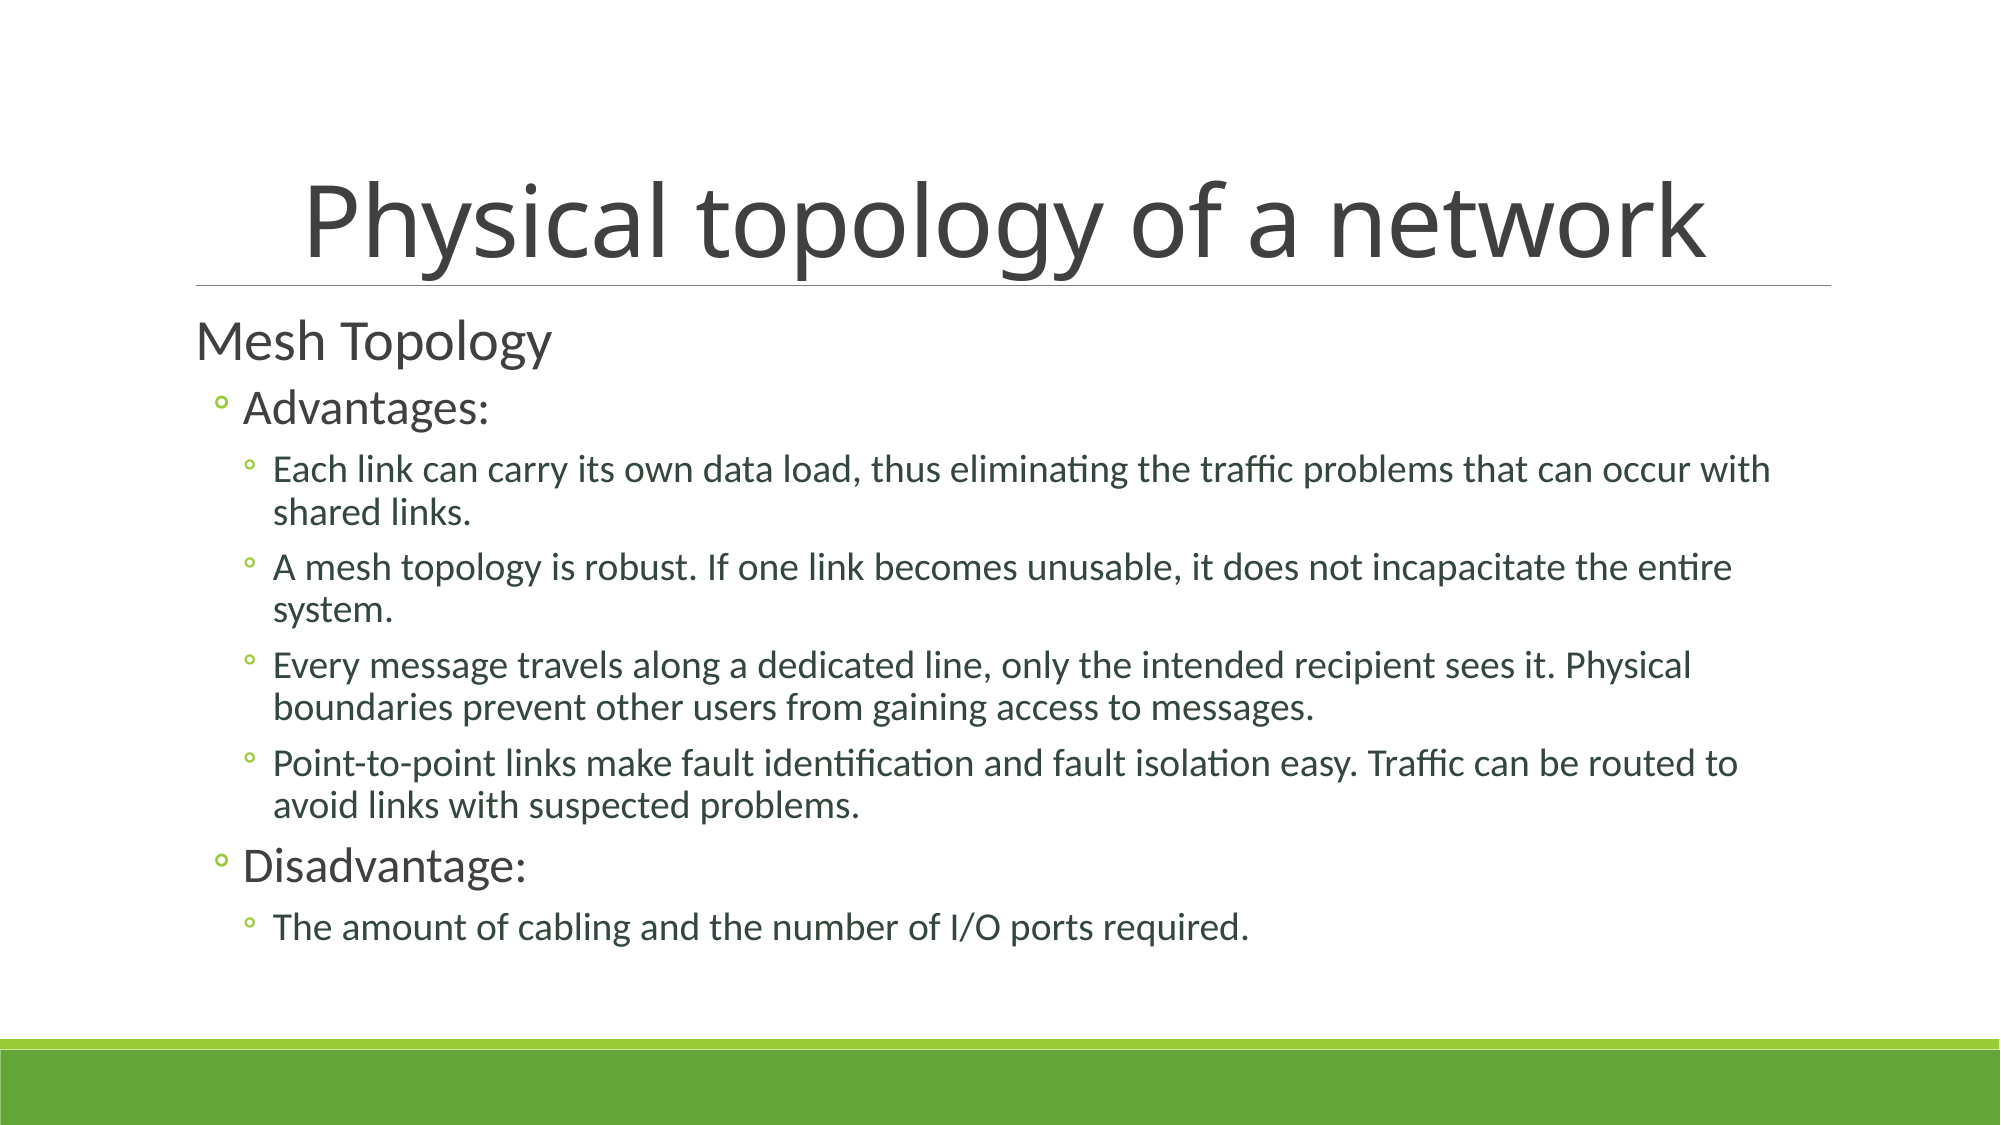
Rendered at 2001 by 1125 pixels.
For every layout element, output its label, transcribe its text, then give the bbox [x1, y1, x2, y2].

list Mesh Topology Advantages: Each link can carry its own data load, thus eliminating the traffic problems that can occur with shared links. A mesh topology is robust. If one link becomes unusable, it does not incapacitate the entire system. Every message travels along a dedicated line, only the intended recipient sees it. Physical boundaries prevent other users from gaining access to messages. Point-to-point links make fault identification and fault isolation easy. Traffic can be routed to avoid links with suspected problems. Disadvantage: The amount of cabling and the number of I/O ports required. [180, 302, 1830, 963]
title Physical topology of a network [180, 47, 1830, 285]
